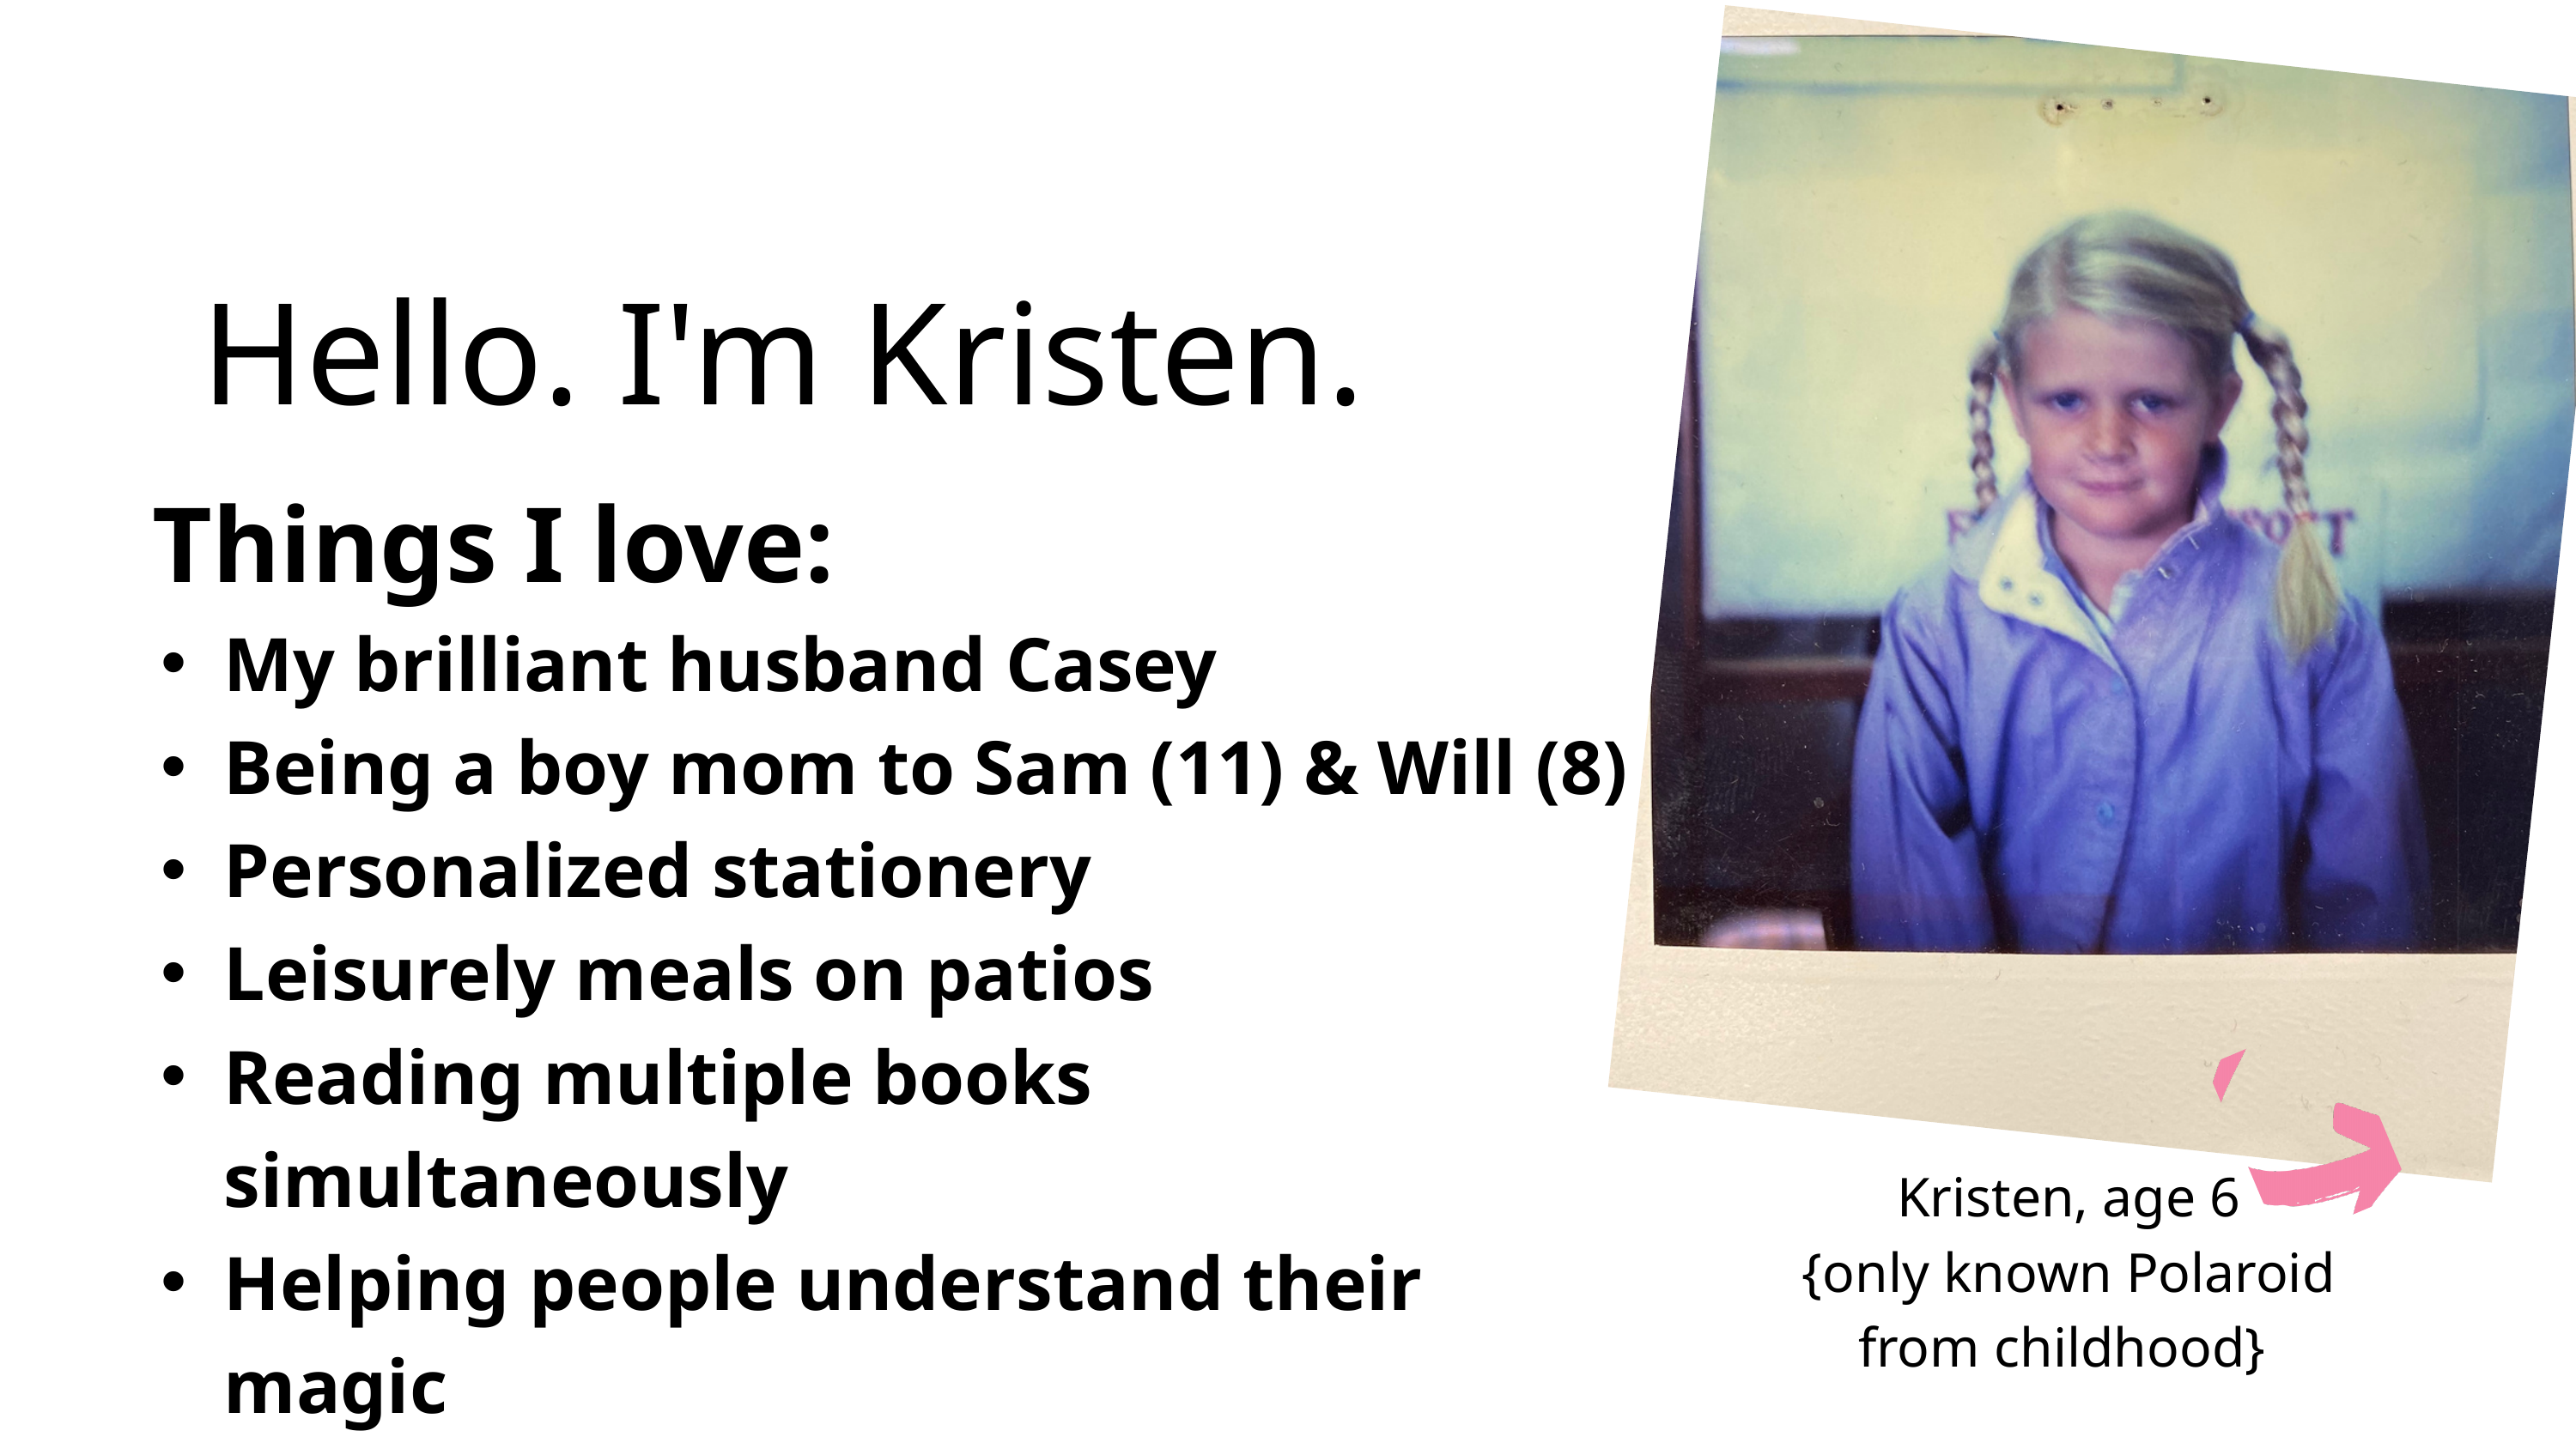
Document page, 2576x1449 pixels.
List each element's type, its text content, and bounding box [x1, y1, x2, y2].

text_box Things I love: My brilliant husband Casey Being a boy mom to Sam (11) & Will (8) Personalized stationery Leisurely meals on patios Reading multiple books simultaneously Helping people understand their magic [98, 458, 1654, 1428]
text_box Hello. I'm Kristen. [0, 235, 1589, 433]
text_box [1654, 4, 2576, 1183]
text_box [2205, 1011, 2411, 1198]
text_box Kristen, age 6 {only known Polaroid from childhood} [1747, 1152, 2391, 1378]
